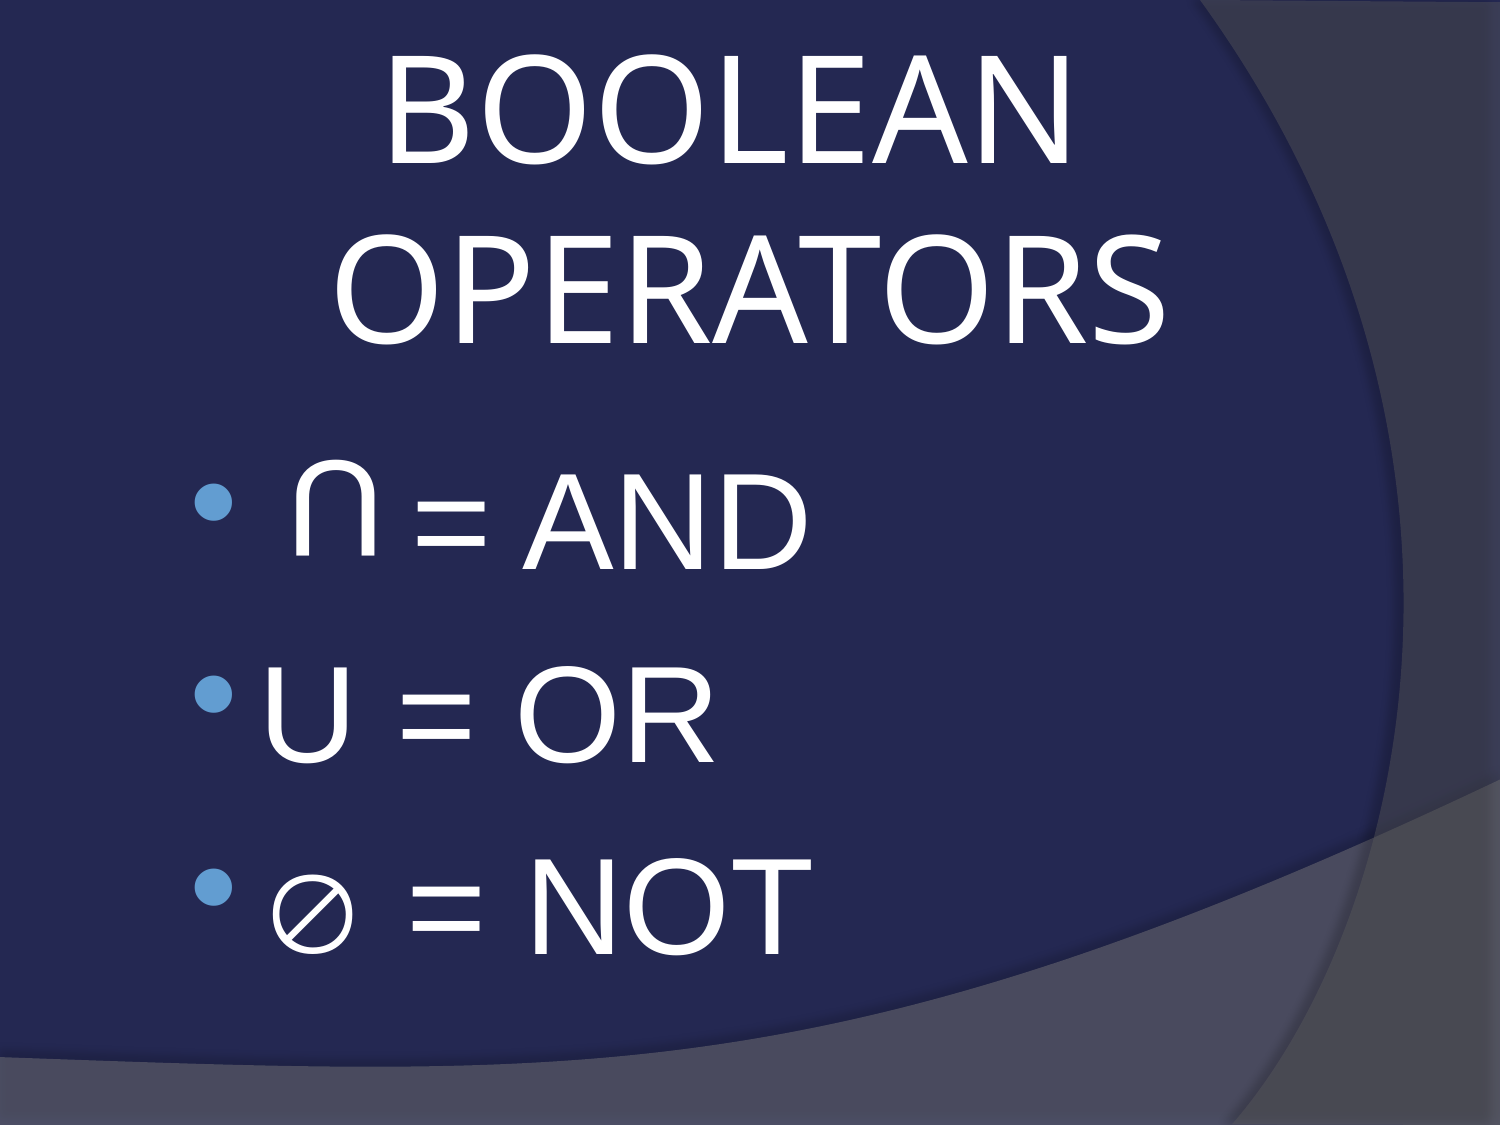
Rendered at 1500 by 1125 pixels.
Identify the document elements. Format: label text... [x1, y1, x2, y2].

list = AND U = OR  = NOT [174, 425, 1163, 1088]
text_box U [287, 427, 400, 607]
title BOOLEAN OPERATORS [75, 50, 1425, 338]
